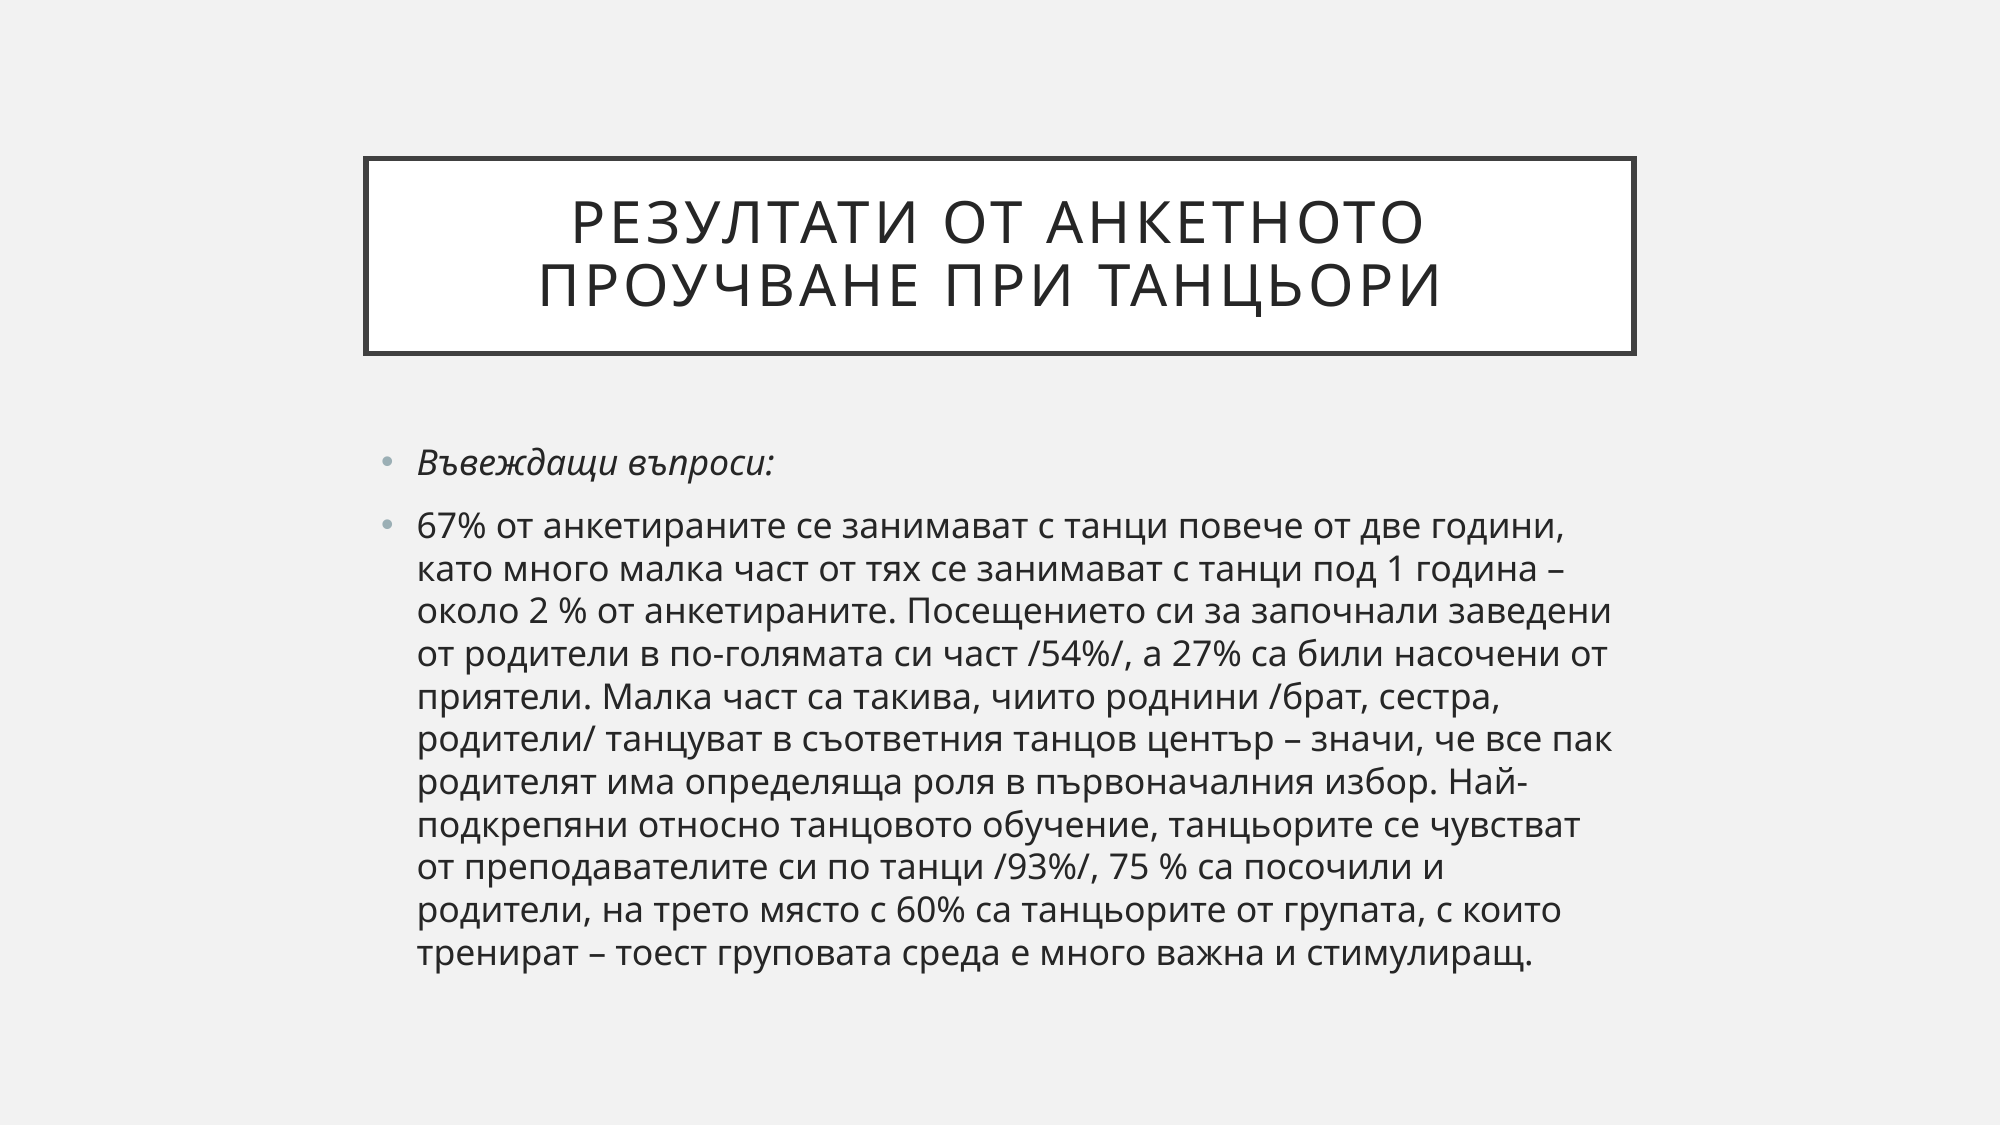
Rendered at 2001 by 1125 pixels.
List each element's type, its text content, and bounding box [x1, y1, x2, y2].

title Резултати от анкетното проучване при танцьори [363, 156, 1637, 356]
list Въвеждащи въпроси: 67% от анкетираните се занимават с танци повече от две години, като много малка част от тях се занимават с танци под 1 година – около 2 % от анкетираните. Посещението си за започнали заведени от родители в по-голямата си част /54%/, а 27% са били насочени от приятели. Малка част са такива, чиито роднини /брат, сестра, родители/ танцуват в съответния танцов център – значи, че все пак родителят има определяща роля в първоначалния избор. Най-подкрепяни относно танцовото обучение, танцьорите се чувстват от преподавателите си по танци /93%/, 75 % са посочили и родители, на трето място с 60% са танцьорите от групата, с които тренират – тоест груповата среда е много важна и стимулиращ. [366, 432, 1634, 997]
